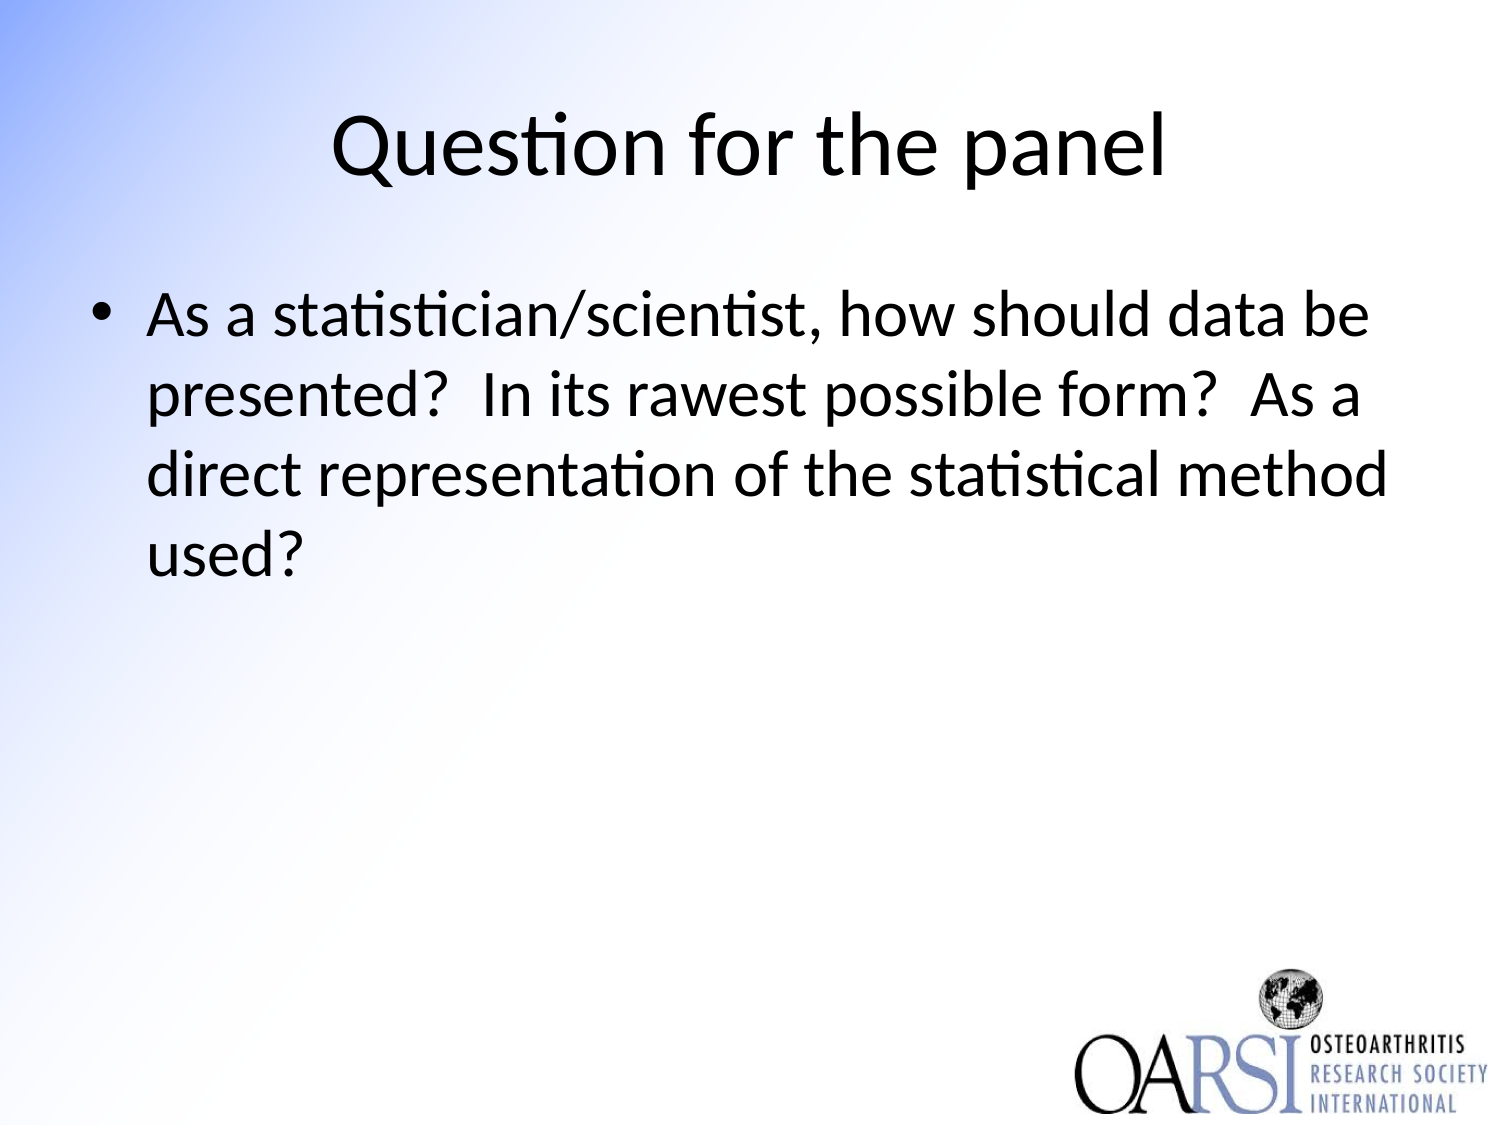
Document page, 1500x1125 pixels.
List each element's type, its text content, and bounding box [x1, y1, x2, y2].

picture [0, 0, 1500, 1125]
title Question for the panel [75, 45, 1425, 233]
list As a statistician/scientist, how should data be presented? In its rawest possible form? As a direct representation of the statistical method used? [75, 262, 1425, 1005]
